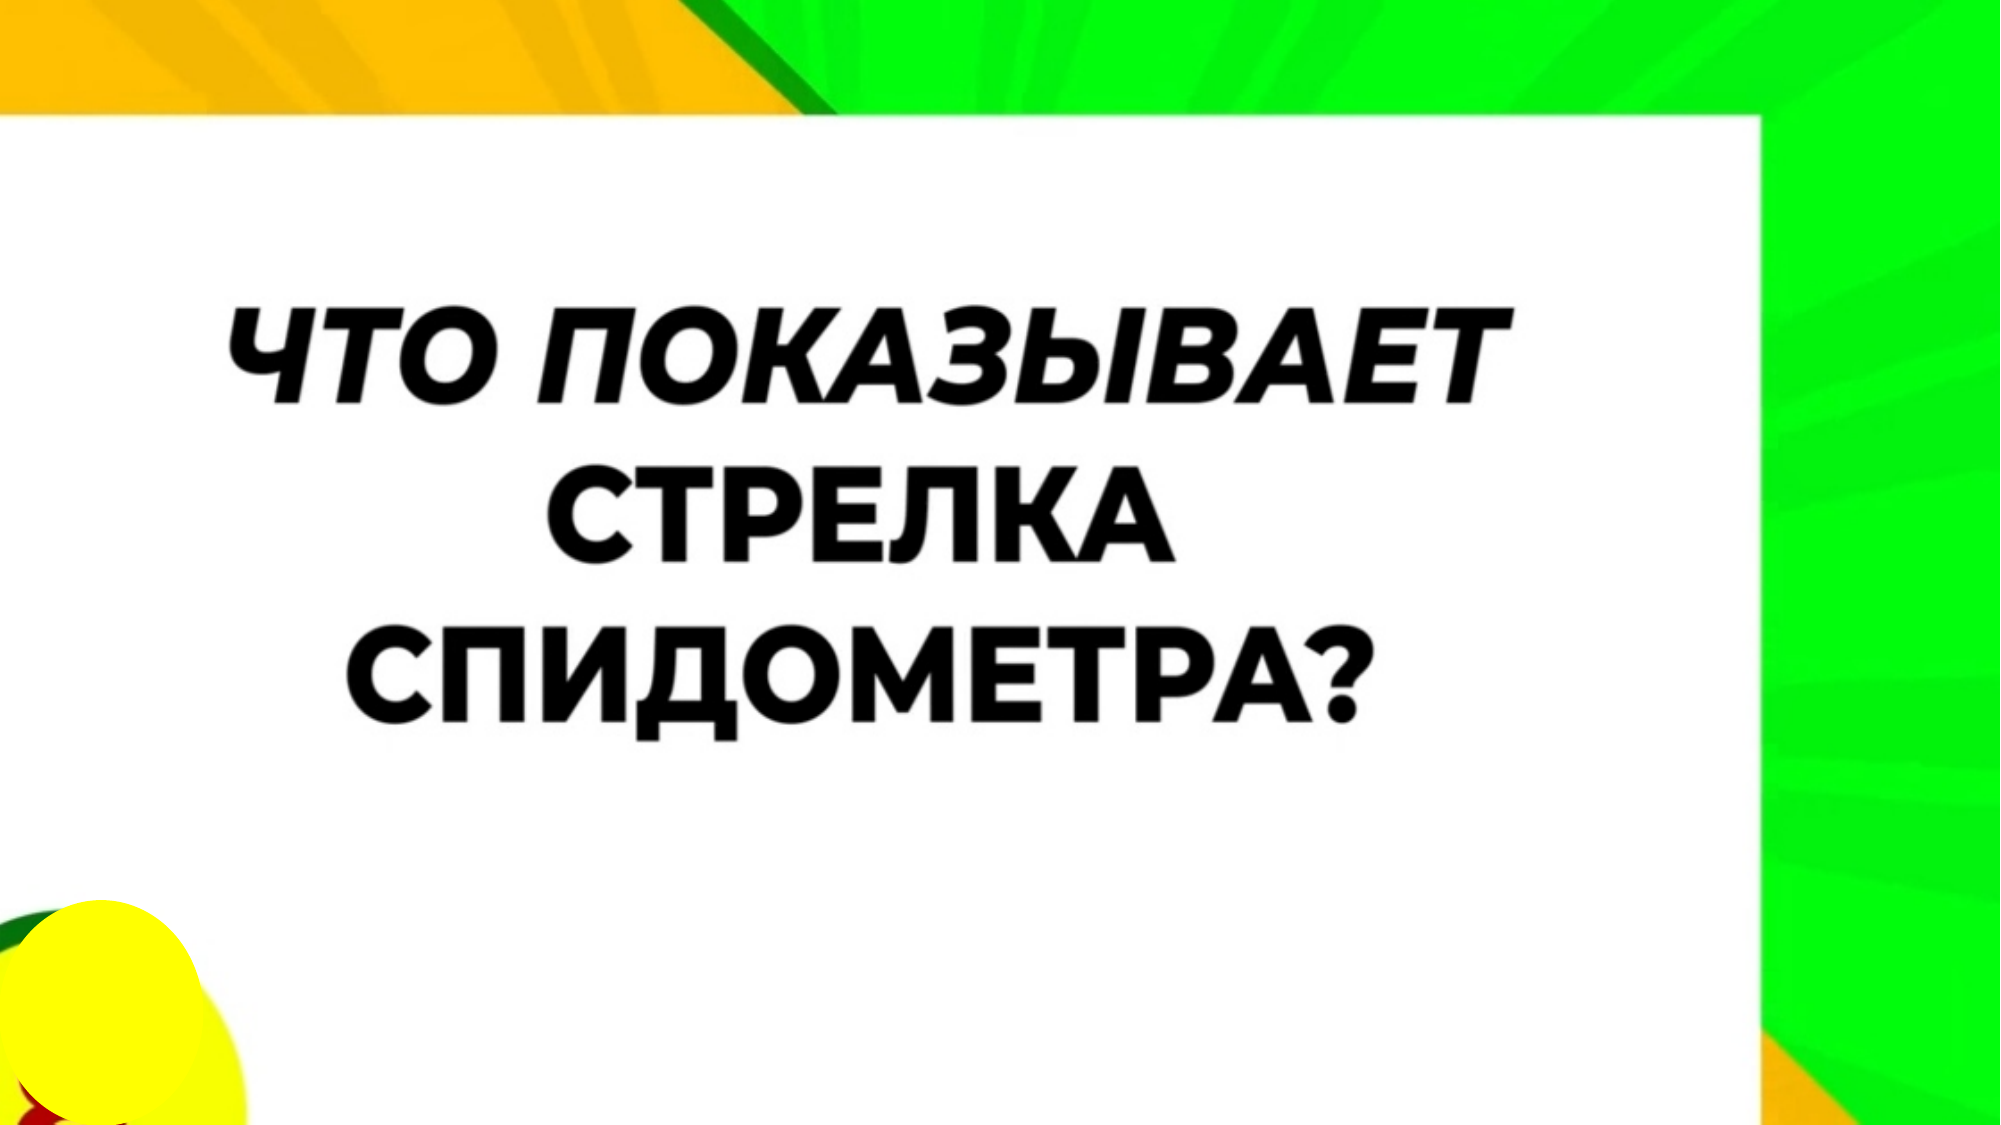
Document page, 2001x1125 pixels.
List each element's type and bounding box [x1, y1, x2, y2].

list [0, 0, 2000, 1125]
